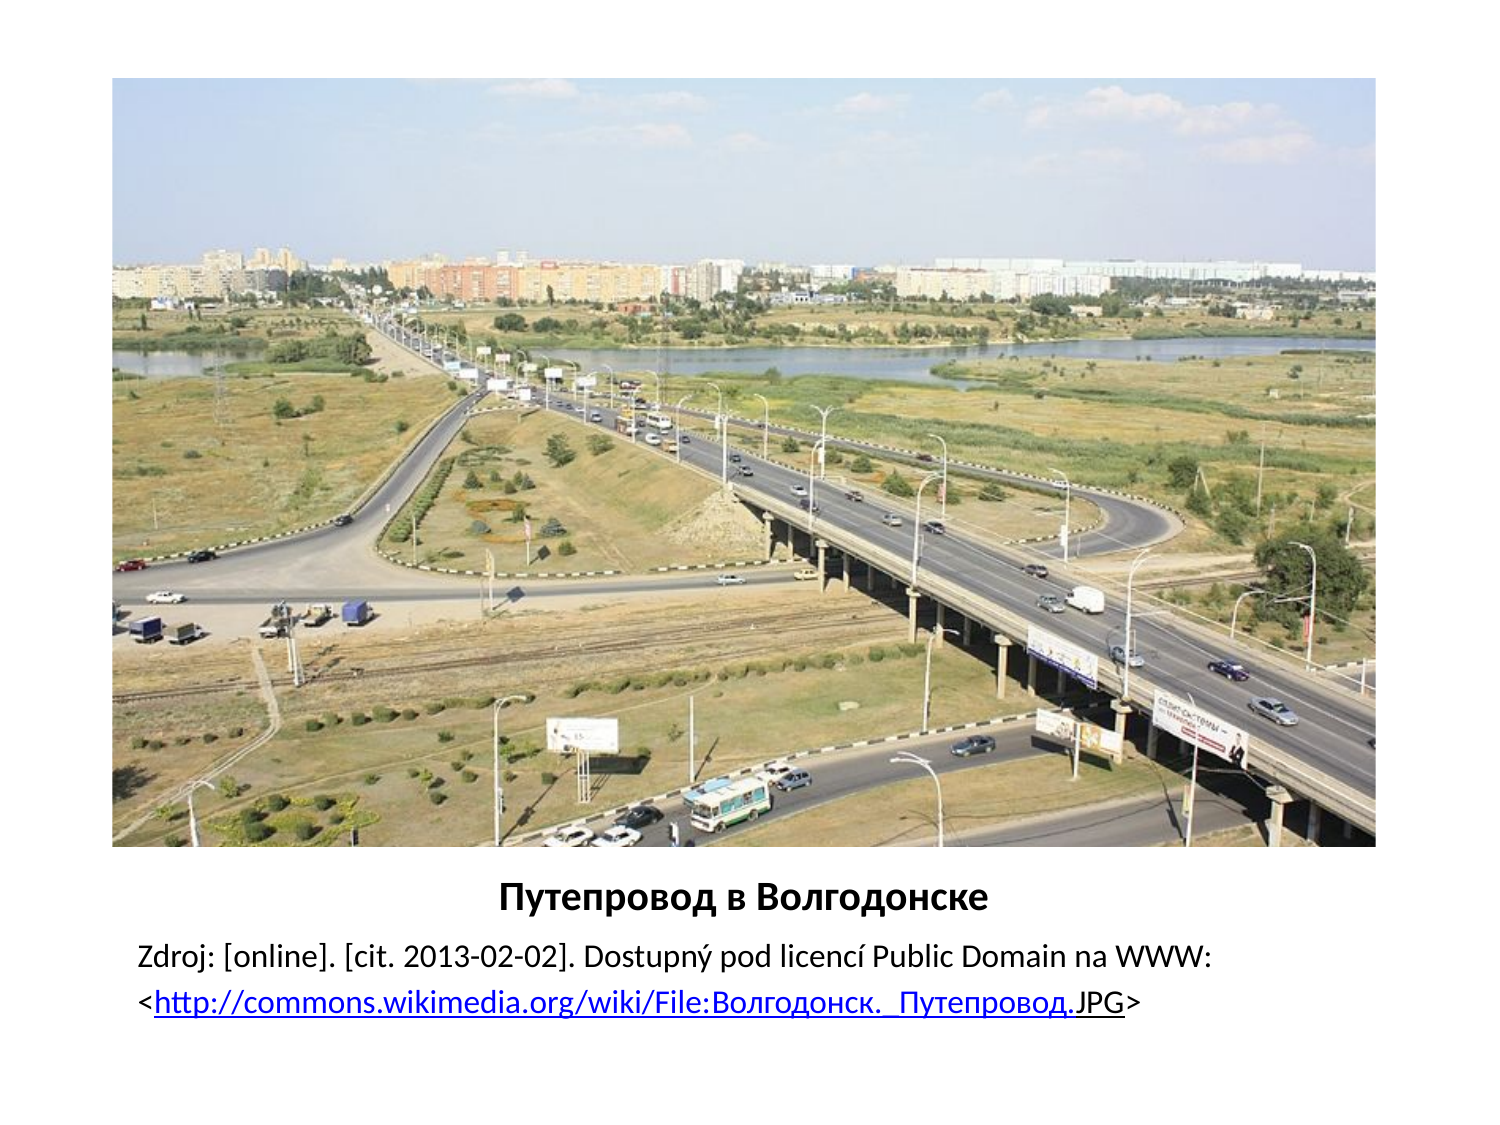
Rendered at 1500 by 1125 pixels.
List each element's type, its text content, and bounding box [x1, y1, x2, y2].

title Путепровод в Волгодонске [112, 856, 1376, 926]
list Zdroj: [online]. [cit. 2013-02-02]. Dostupný pod licencí Public Domain na WWW: <http://commons.wikimedia.org/wiki/File:Волгодонск._Путепровод.JPG> [112, 926, 1376, 1059]
picture [111, 77, 1376, 847]
